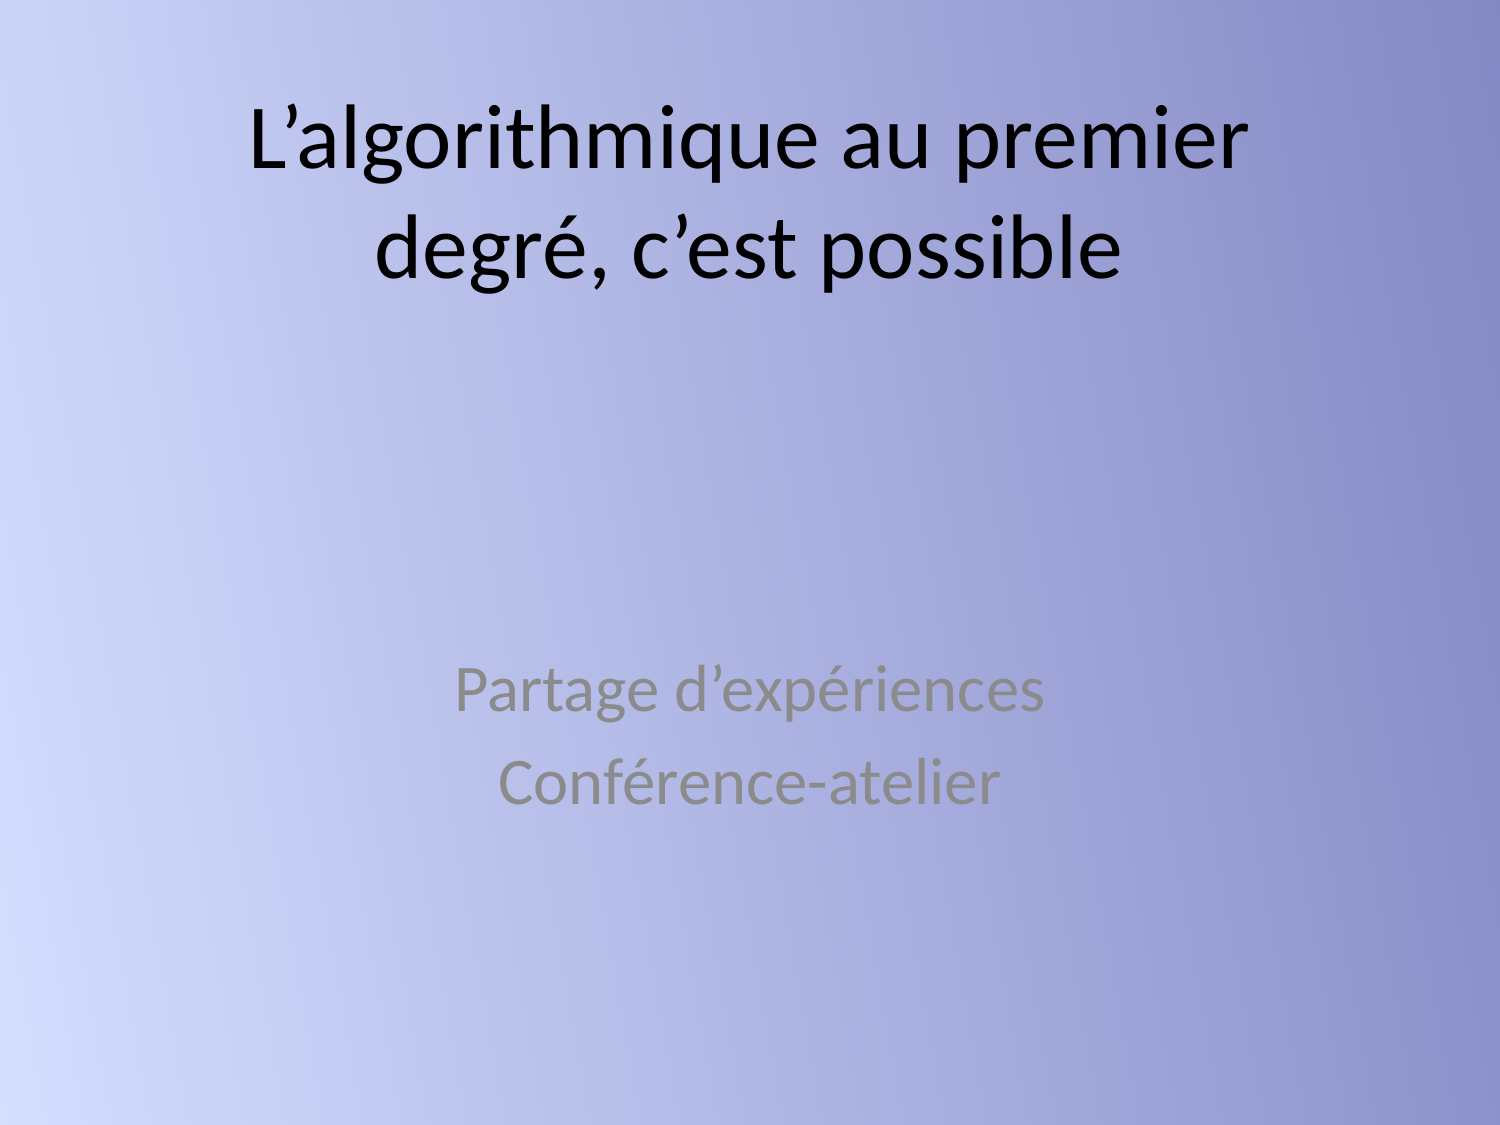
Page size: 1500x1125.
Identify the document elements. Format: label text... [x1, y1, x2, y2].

subtitle Partage d’expériences Conférence-atelier [225, 637, 1275, 925]
title L’algorithmique au premier degré, c’est possible [112, 66, 1388, 308]
